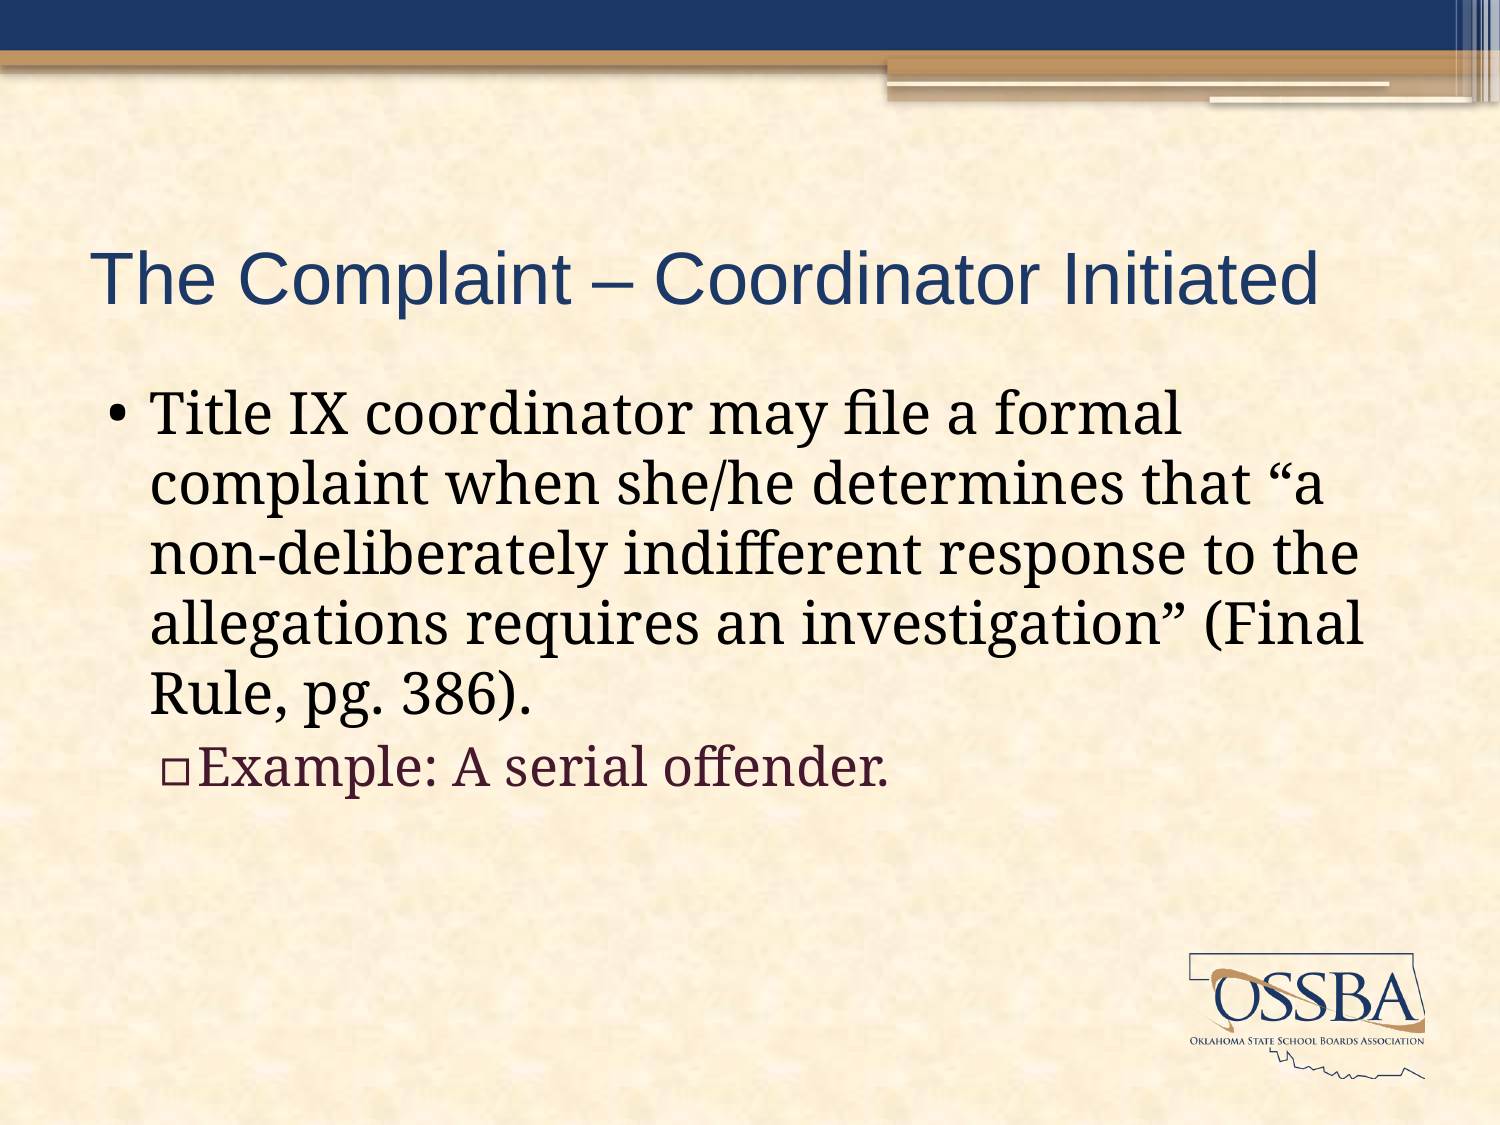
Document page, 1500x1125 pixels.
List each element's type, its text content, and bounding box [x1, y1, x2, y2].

list Title IX coordinator may file a formal complaint when she/he determines that “a non-deliberately indifferent response to the allegations requires an investigation” (Final Rule, pg. 386). Example: A serial offender. [75, 368, 1425, 1079]
picture [0, 74, 1500, 1125]
title The Complaint – Coordinator Initiated [75, 187, 1425, 363]
